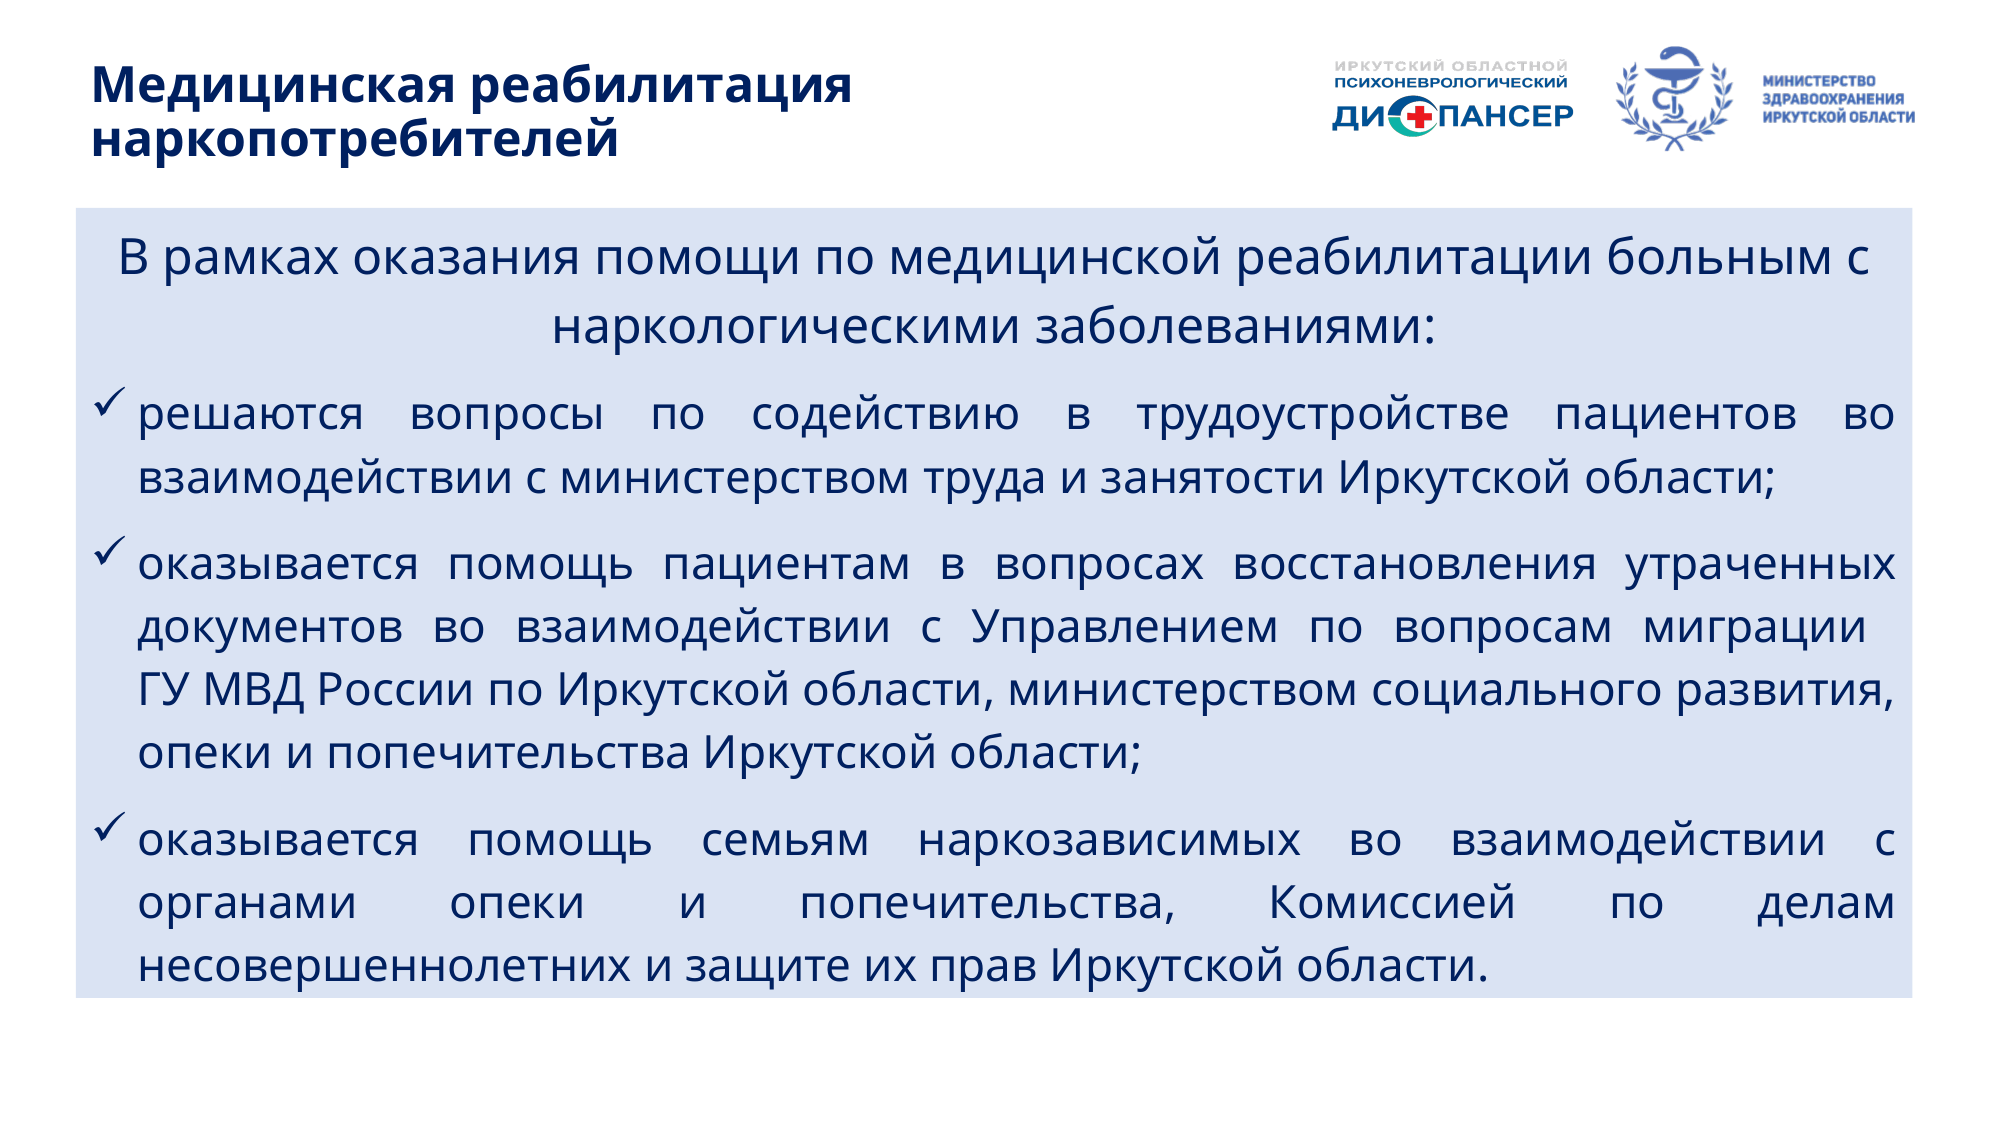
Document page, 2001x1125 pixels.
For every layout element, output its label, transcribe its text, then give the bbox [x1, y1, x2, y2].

text_box В рамках оказания помощи по медицинской реабилитации больным с наркологическими заболеваниями: решаются вопросы по содействию в трудоустройстве пациентов во взаимодействии с министерством труда и занятости Иркутской области; оказывается помощь пациентам в вопросах восстановления утраченных документов во взаимодействии с Управлением по вопросам миграции ГУ МВД России по Иркутской области, министерством социального развития, опеки и попечительства Иркутской области; оказывается помощь семьям наркозависимых во взаимодействии с органами опеки и попечительства, Комиссией по делам несовершеннолетних и защите их прав Иркутской области. [75, 207, 1913, 998]
picture [1602, 40, 1947, 159]
title Медицинская реабилитация наркопотребителей [75, 77, 1285, 155]
picture [1329, 44, 1574, 155]
